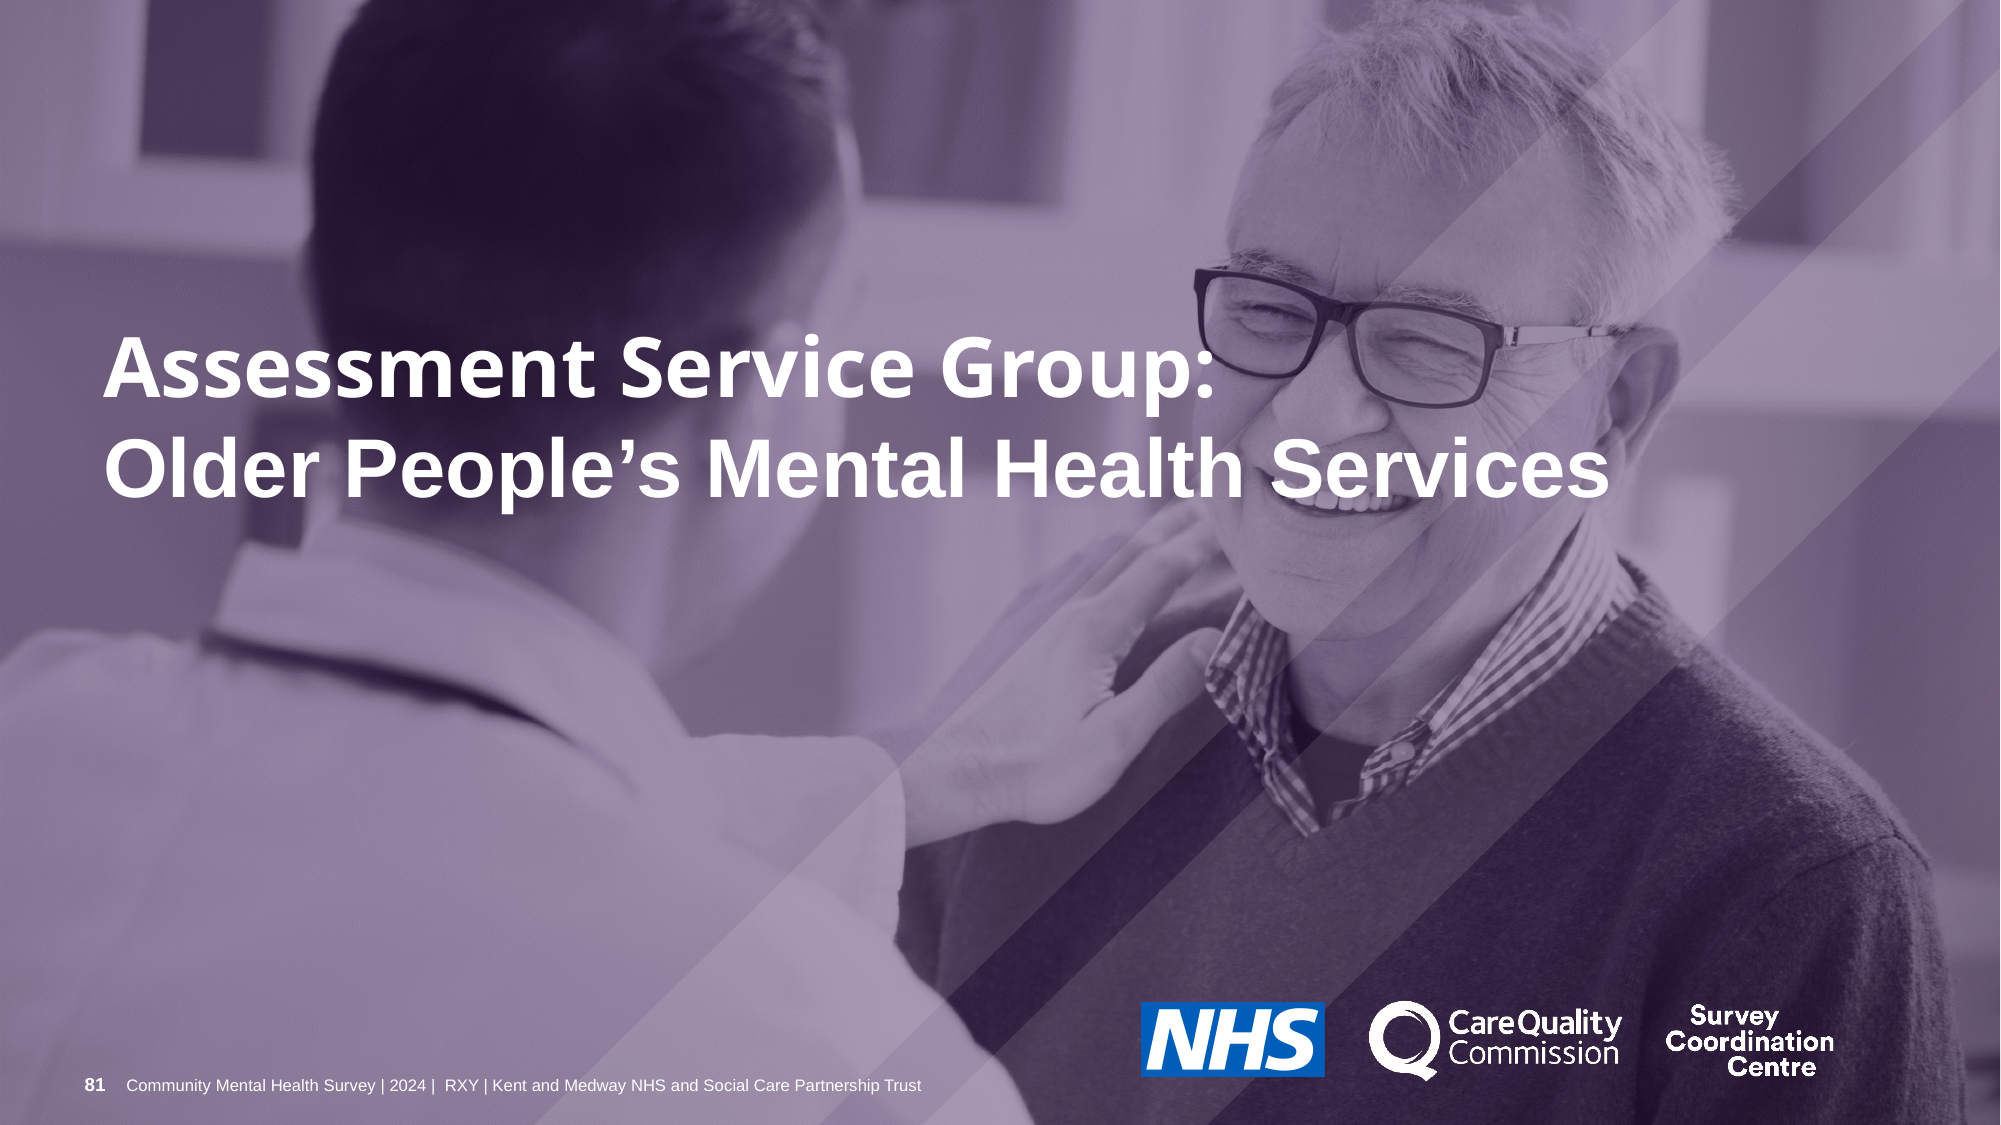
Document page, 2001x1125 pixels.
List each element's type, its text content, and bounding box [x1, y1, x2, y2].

picture [1141, 1002, 1325, 1077]
picture [1663, 1001, 1836, 1079]
title Assessment Service Group: Older People’s Mental Health Services [103, 313, 1716, 617]
text_box 81 [84, 1065, 122, 1125]
picture [1357, 989, 1629, 1091]
